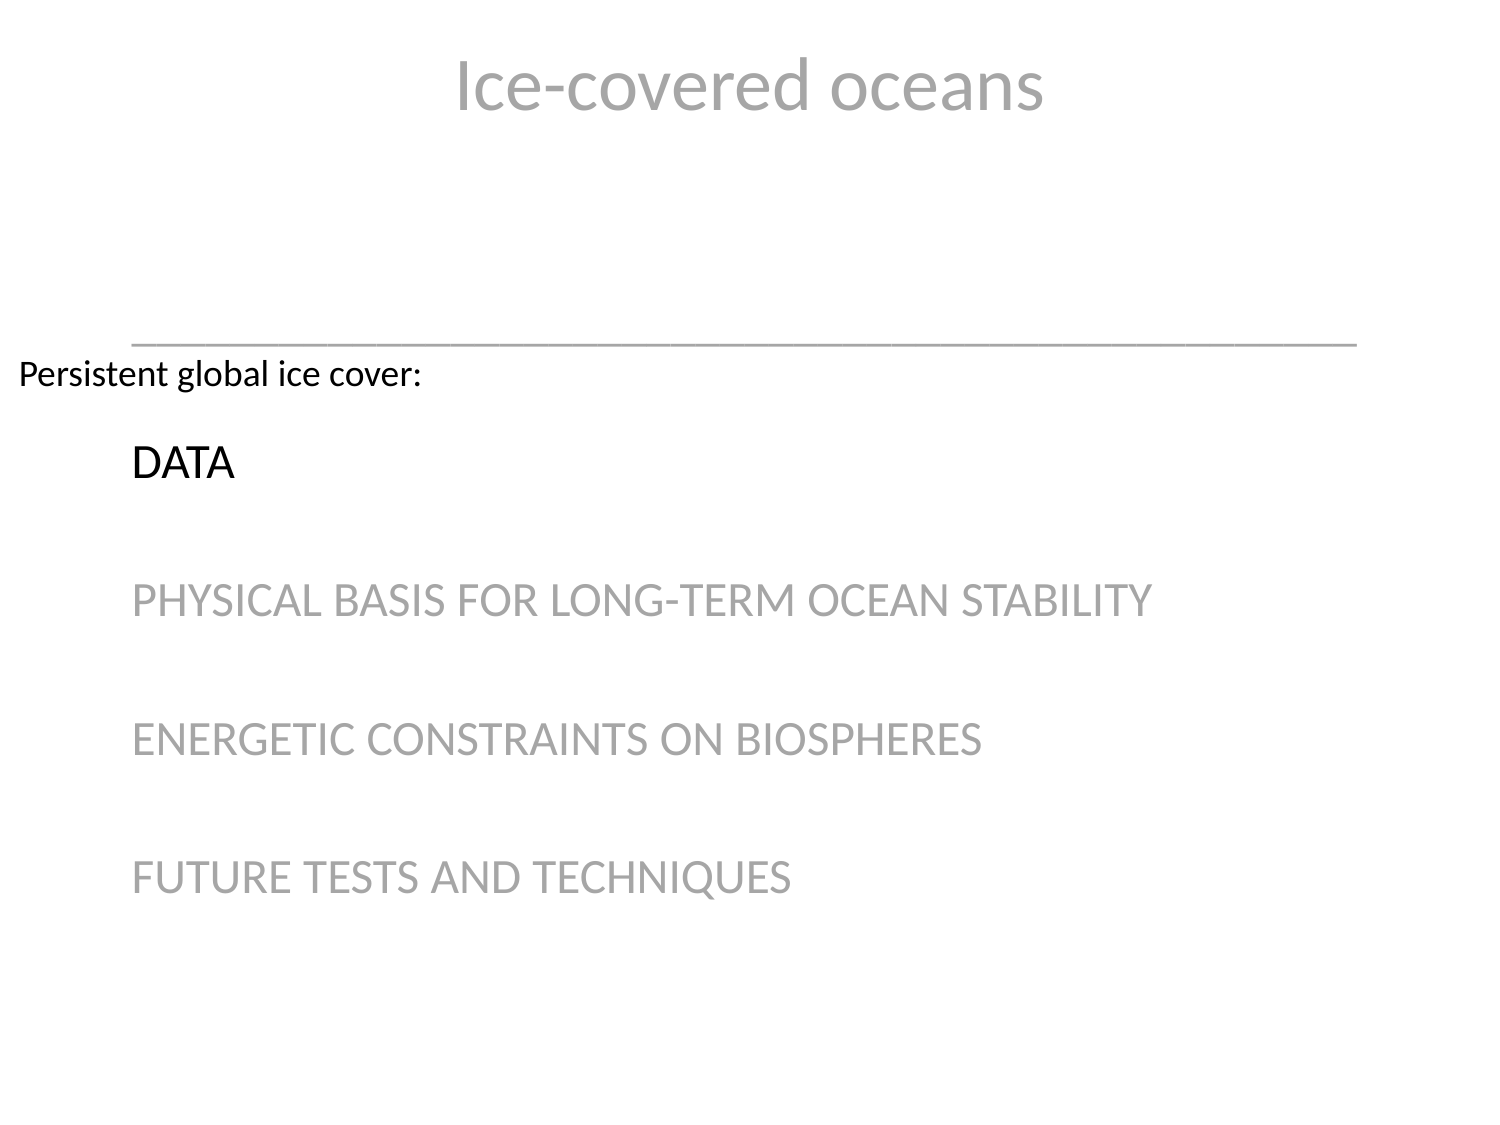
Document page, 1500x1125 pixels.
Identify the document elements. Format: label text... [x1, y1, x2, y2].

list __________________________________________________ DATA PHYSICAL BASIS FOR LONG-TERM OCEAN STABILITY ENERGETIC CONSTRAINTS ON BIOSPHERES FUTURE TESTS AND TECHNIQUES [116, 214, 1467, 930]
text_box Persistent global ice cover: [4, 341, 438, 402]
title Ice-covered oceans [0, 26, 1500, 134]
